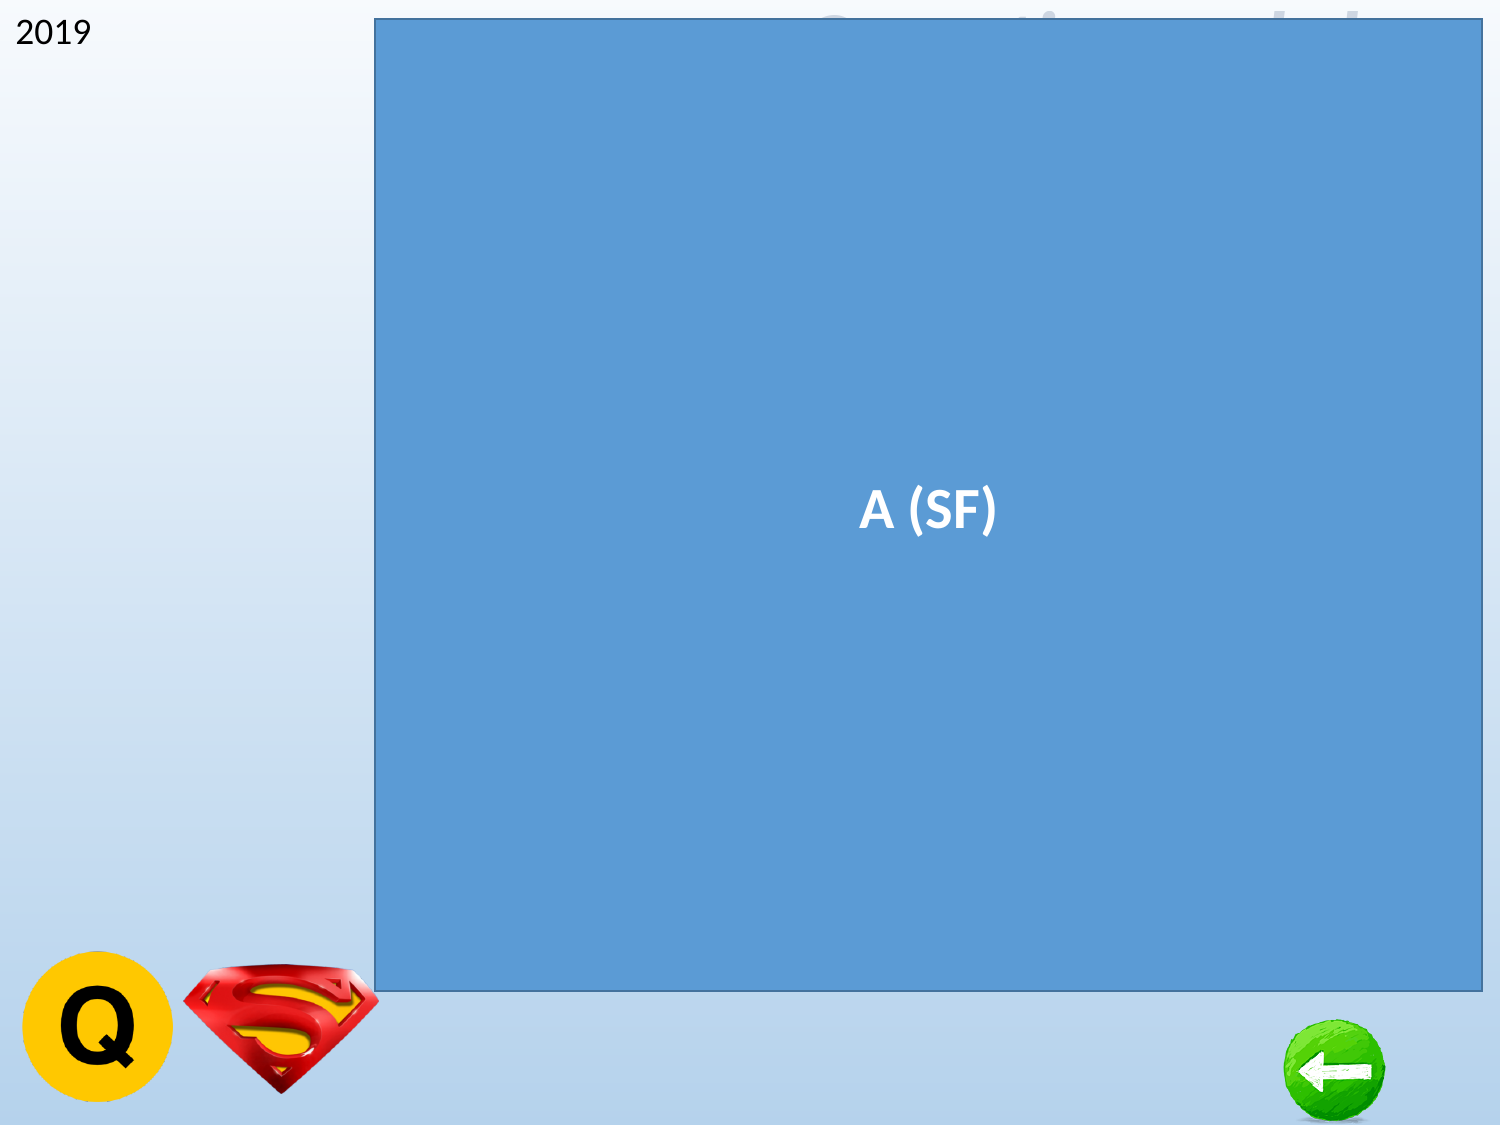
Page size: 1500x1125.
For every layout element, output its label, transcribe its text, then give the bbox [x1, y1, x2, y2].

picture [1281, 1019, 1387, 1125]
text_box 2019 [0, 0, 107, 60]
picture [0, 19, 1483, 1125]
